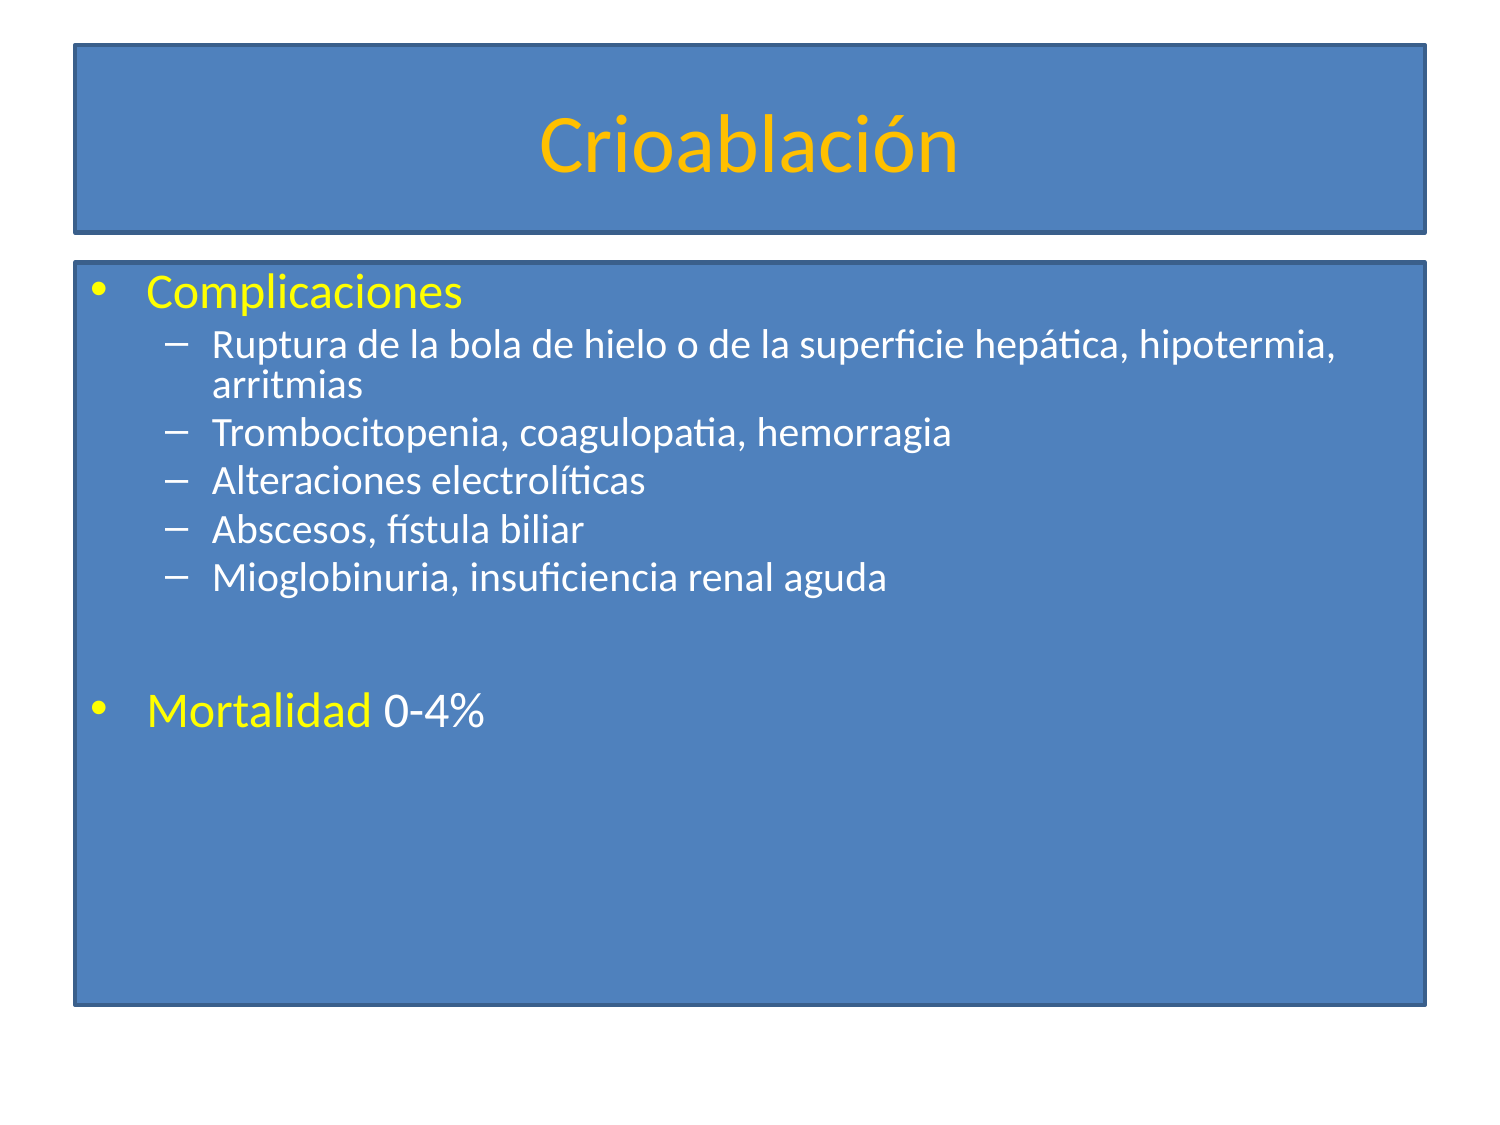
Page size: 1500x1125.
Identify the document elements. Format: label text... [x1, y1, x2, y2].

title Crioablación [73, 43, 1427, 235]
list Complicaciones Ruptura de la bola de hielo o de la superficie hepática, hipotermia, arritmias Trombocitopenia, coagulopatia, hemorragia Alteraciones electrolíticas Abscesos, fístula biliar Mioglobinuria, insuficiencia renal aguda Mortalidad 0-4% [73, 260, 1427, 1007]
